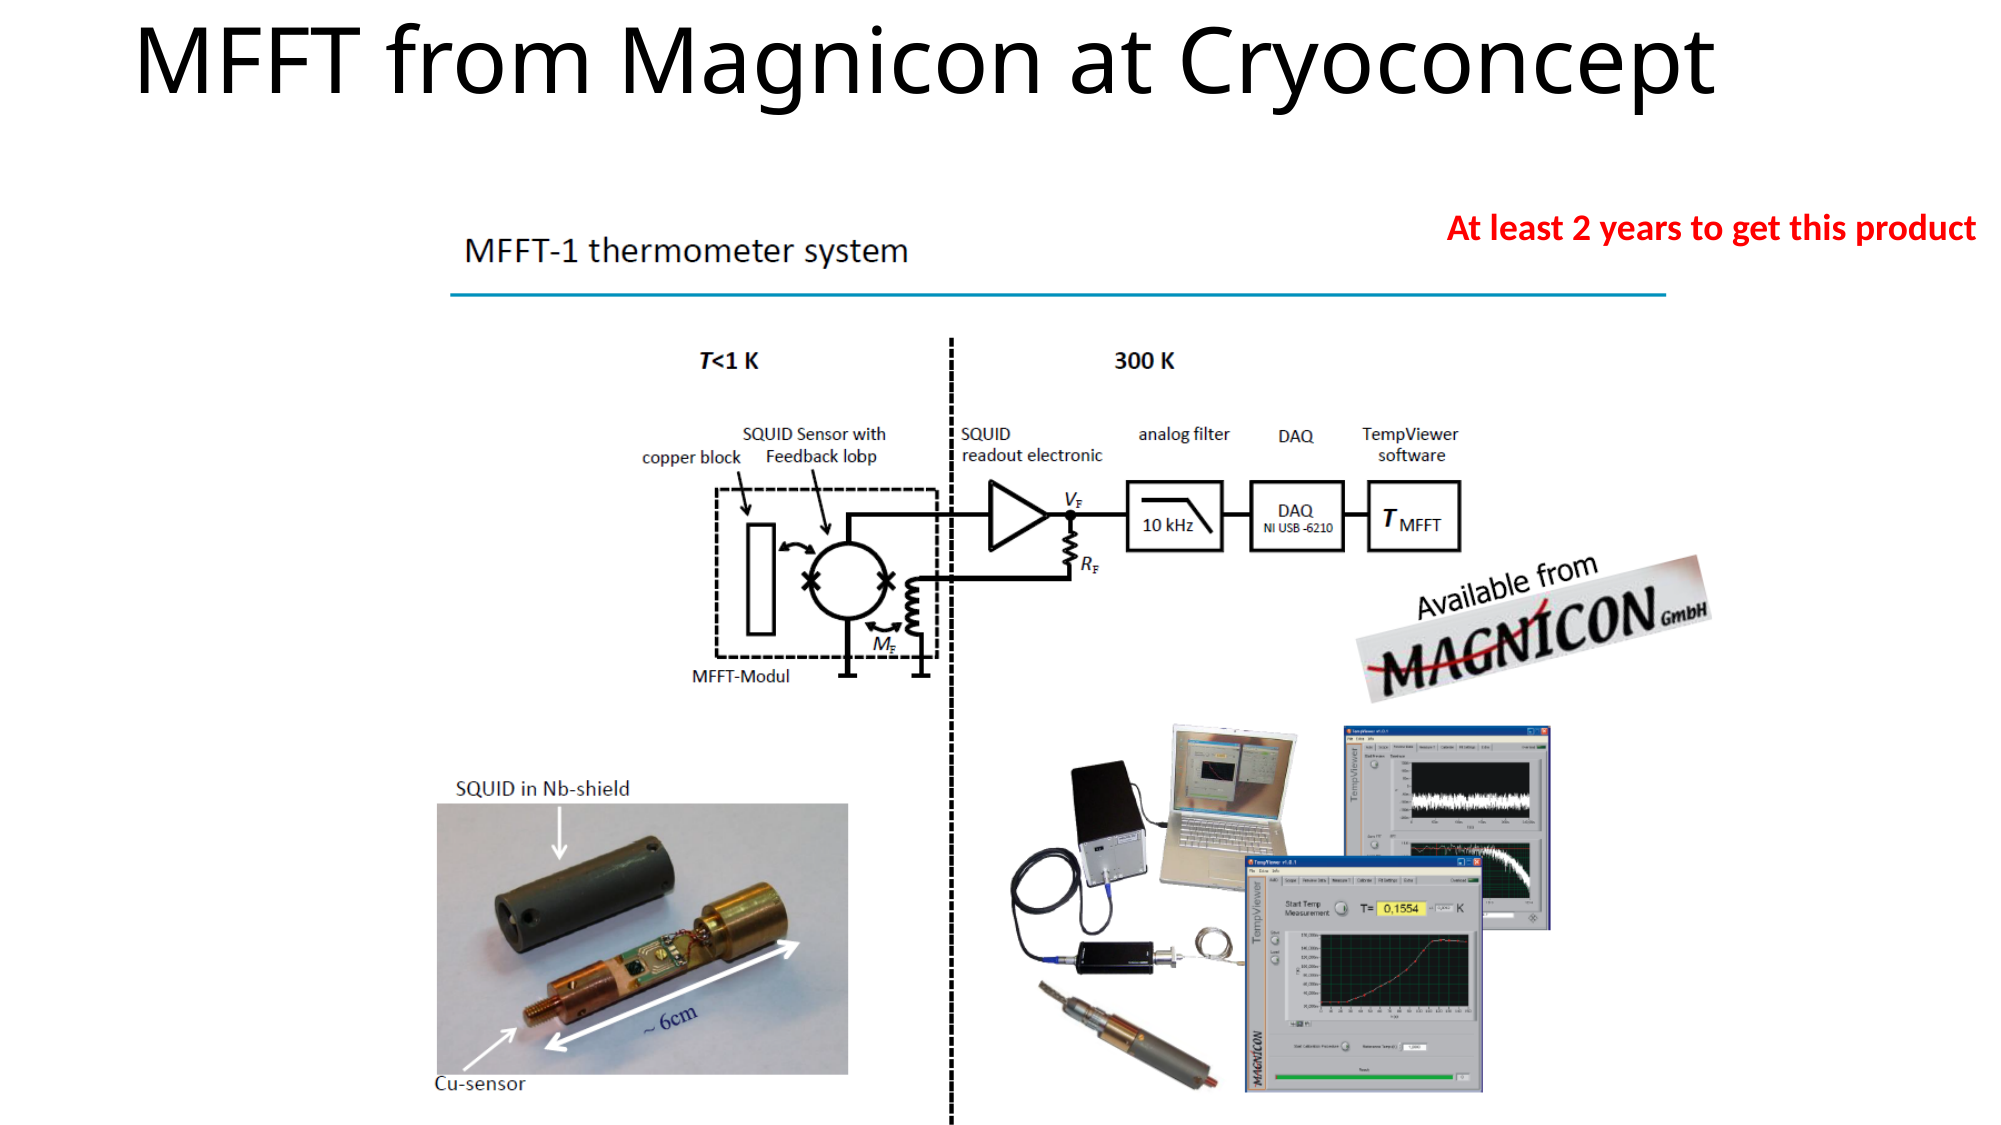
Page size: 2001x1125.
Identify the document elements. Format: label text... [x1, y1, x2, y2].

text_box At least 2 years to get this product [1713, 195, 1993, 256]
text_box MFFT from Magnicon at Cryoconcept [117, 6, 1843, 225]
picture [407, 210, 1713, 1125]
